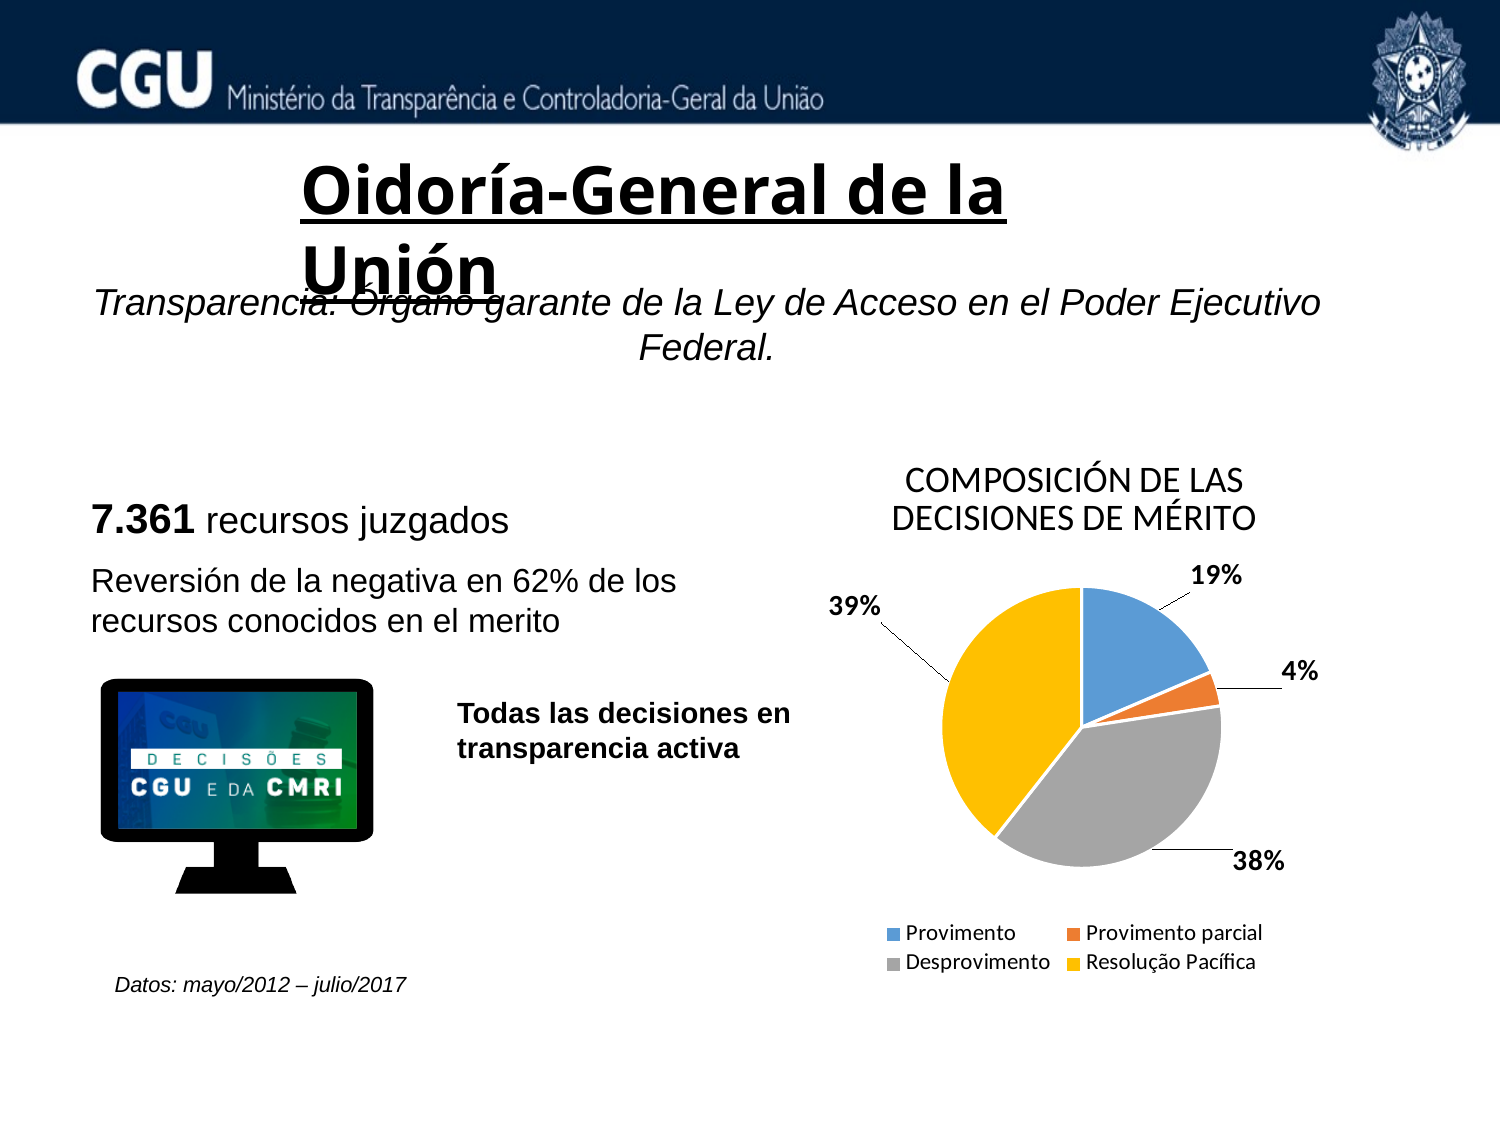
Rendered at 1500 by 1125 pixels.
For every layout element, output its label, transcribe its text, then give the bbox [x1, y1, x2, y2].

text_box Transparencia: Órgano garante de la Ley de Acceso en el Poder Ejecutivo Federal. [57, 270, 1357, 376]
text_box Oidoría-General de la Unión [285, 140, 1166, 270]
chart [762, 434, 1387, 982]
picture [0, 0, 1500, 1125]
text_box Datos: mayo/2012 – julio/2017 [99, 963, 422, 1005]
text_box Reversión de la negativa en 62% de los recursos conocidos en el merito [76, 551, 762, 647]
text_box Todas las decisiones en transparencia activa [442, 687, 762, 772]
text_box 7.361 recursos juzgados [76, 484, 540, 550]
